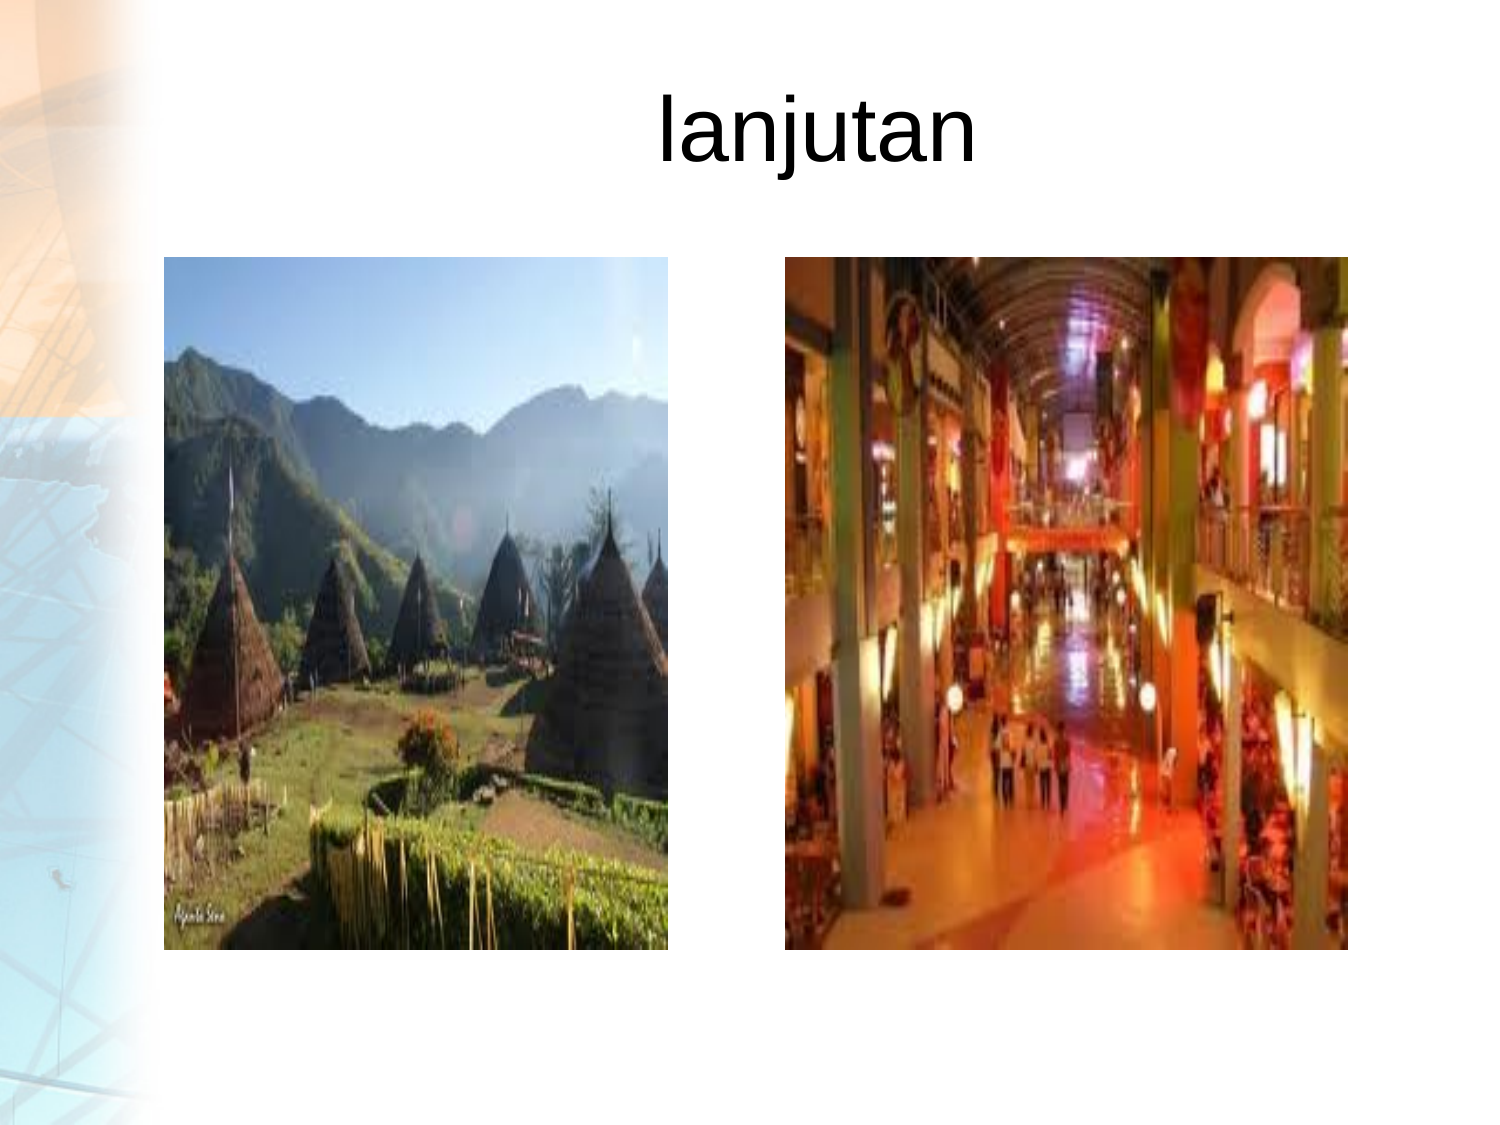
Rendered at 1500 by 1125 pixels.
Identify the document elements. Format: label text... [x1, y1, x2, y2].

picture [0, 0, 1500, 1125]
title lanjutan [162, 49, 1476, 201]
